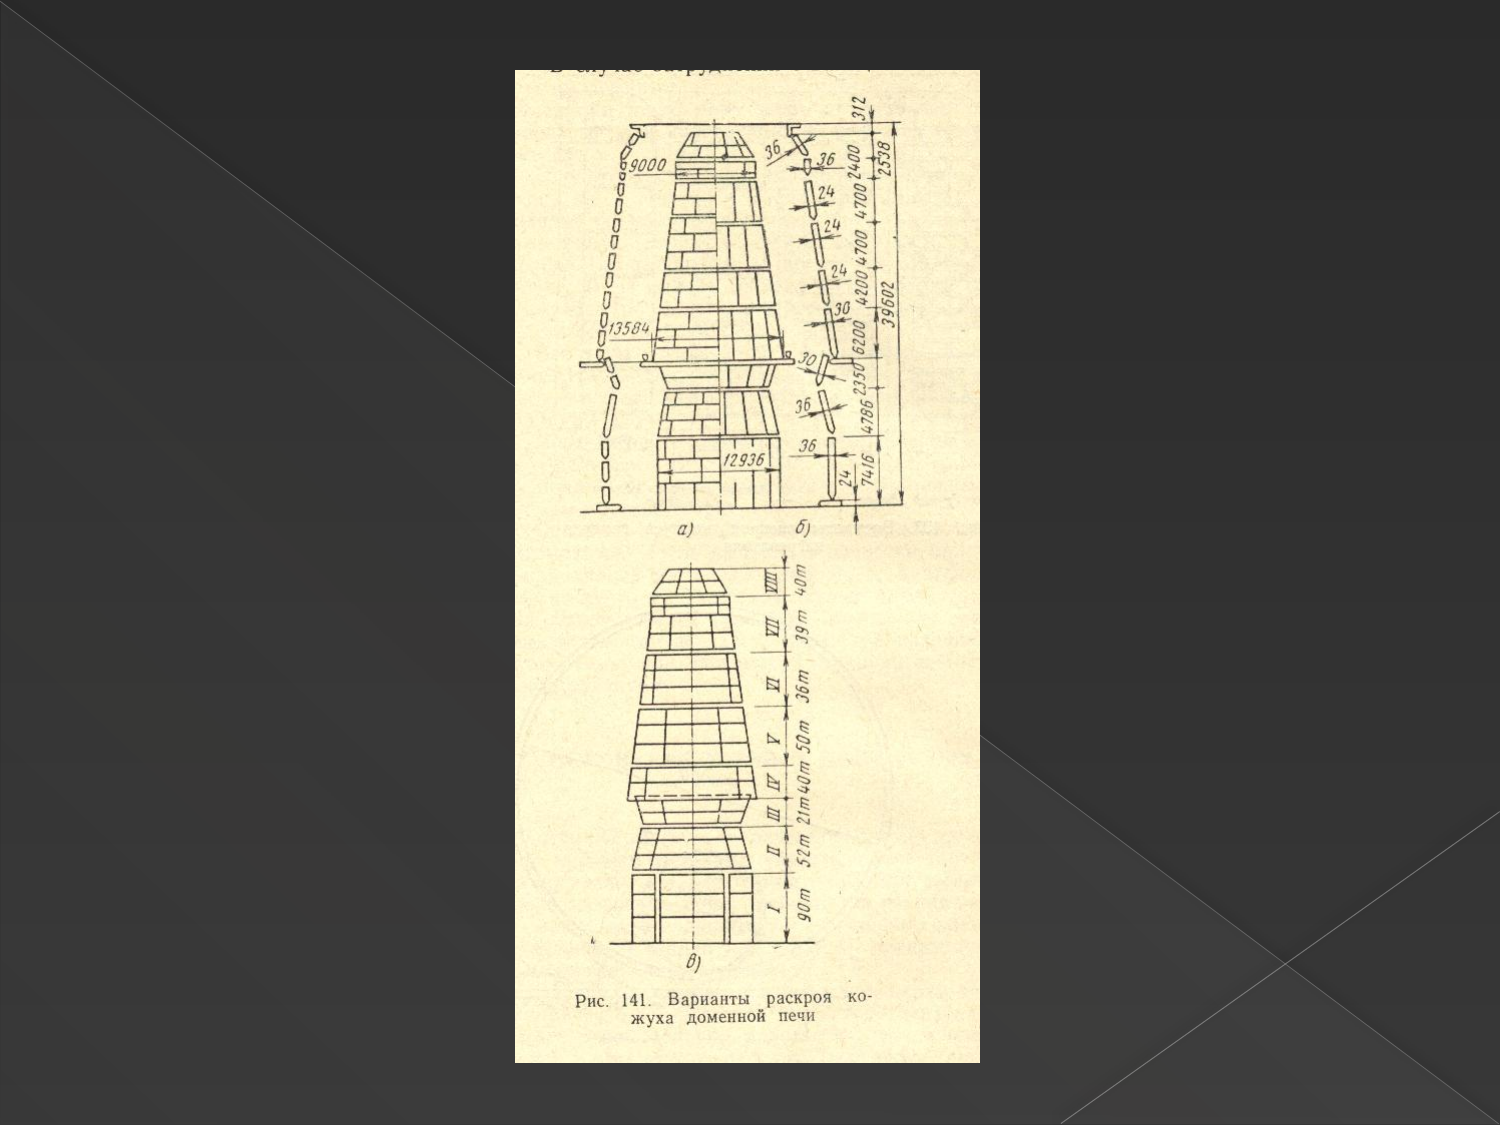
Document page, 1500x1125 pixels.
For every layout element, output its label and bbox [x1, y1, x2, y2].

picture [515, 70, 980, 1063]
